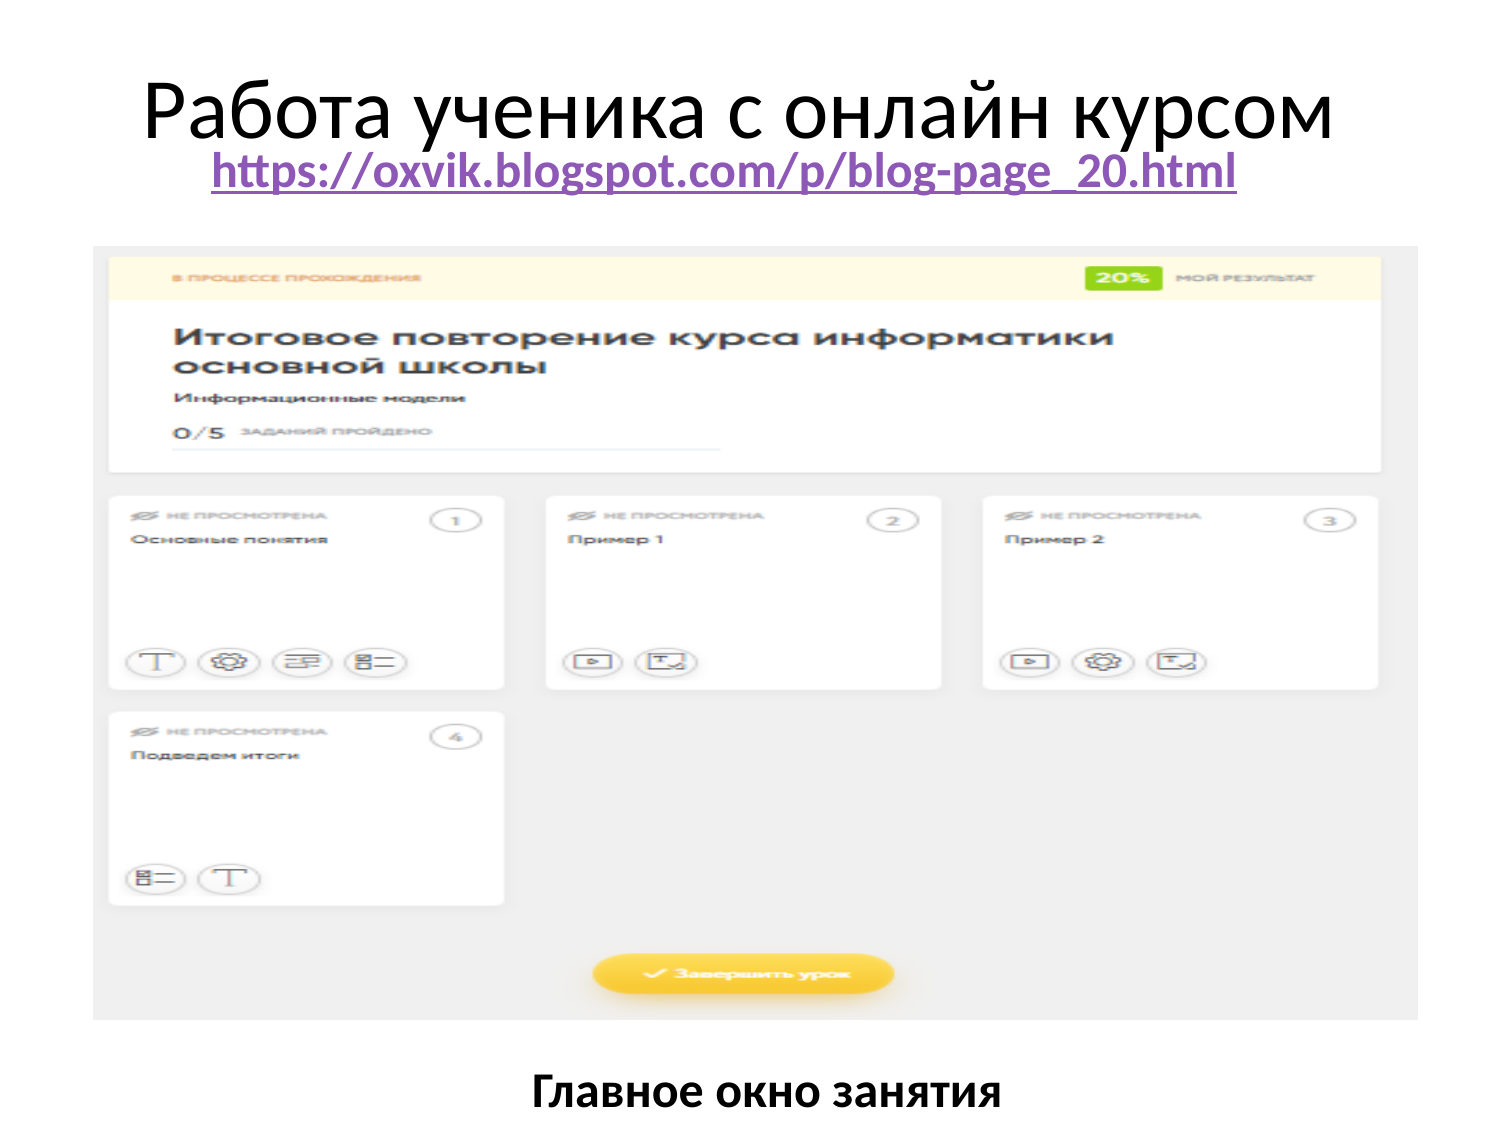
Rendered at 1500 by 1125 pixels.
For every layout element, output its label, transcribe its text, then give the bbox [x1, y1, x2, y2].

list https://oxvik.blogspot.com/p/blog-page_20.html [70, 117, 1379, 206]
picture [93, 245, 1419, 1020]
title Работа ученика с онлайн курсом [75, 45, 1425, 164]
list Главное окно занятия [468, 1037, 1067, 1125]
